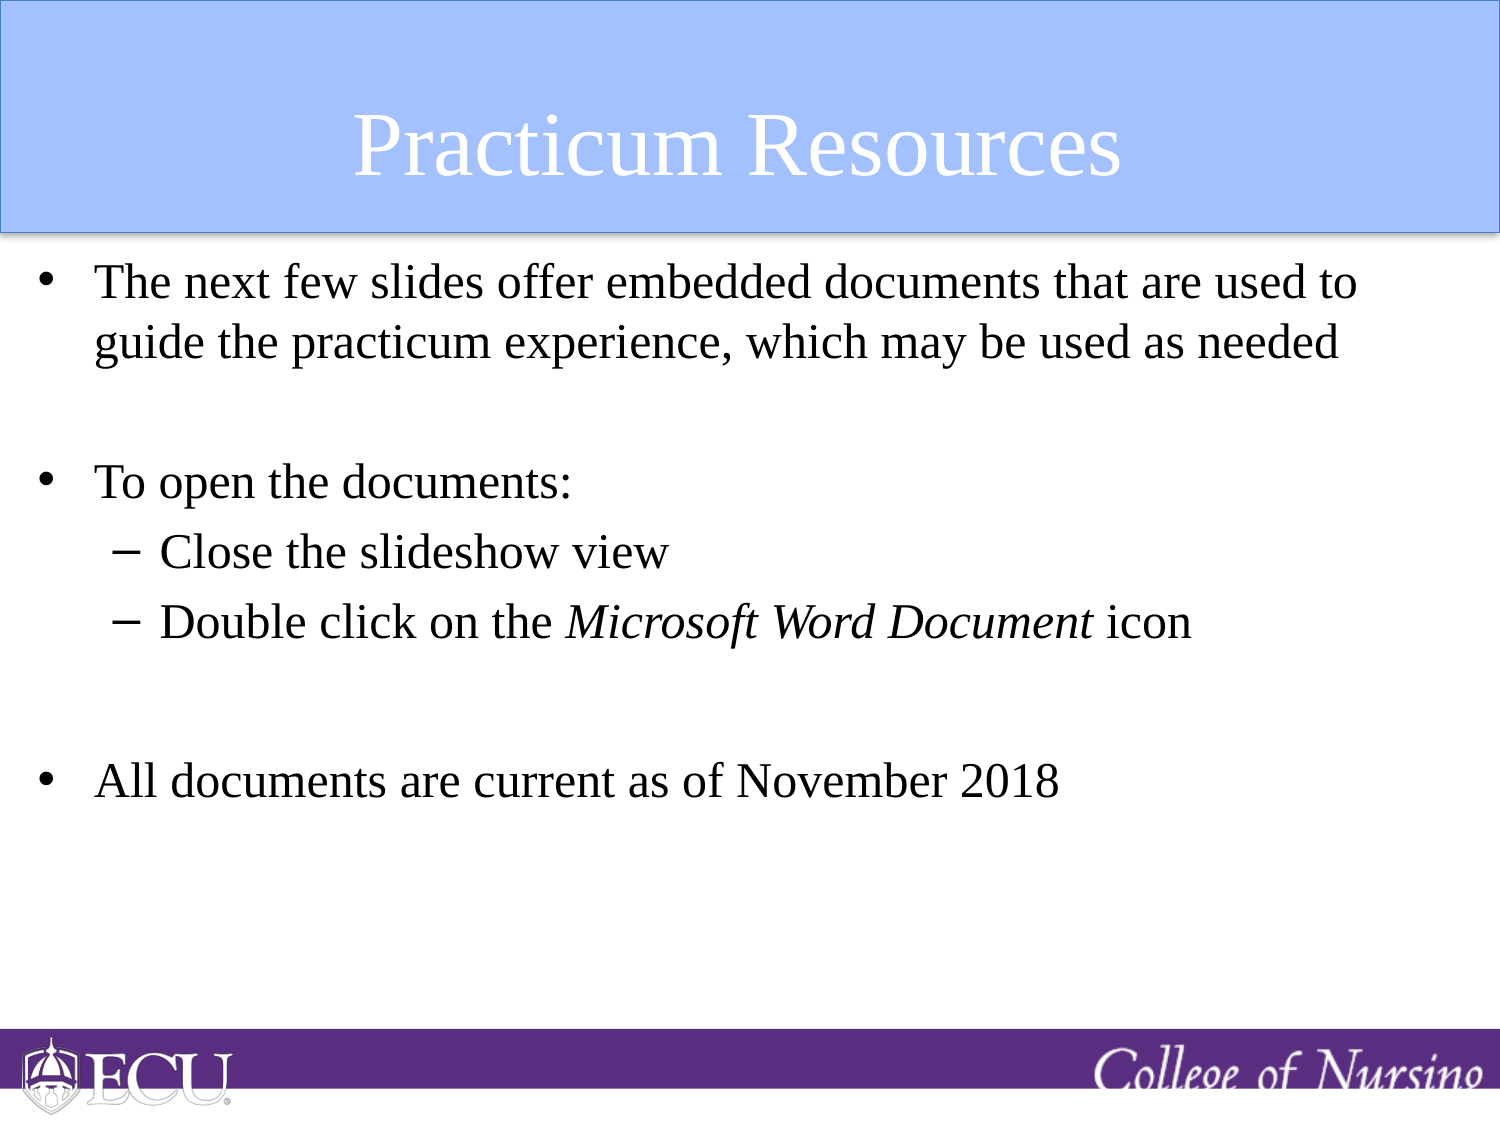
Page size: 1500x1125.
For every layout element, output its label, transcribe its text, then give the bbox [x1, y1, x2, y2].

picture [22, 1037, 233, 1115]
title Practicum Resources [75, 45, 1425, 233]
picture [1092, 1042, 1487, 1116]
list The next few slides offer embedded documents that are used to guide the practicum experience, which may be used as needed To open the documents: Close the slideshow view Double click on the Microsoft Word Document icon All documents are current as of November 2018 [22, 241, 1425, 1018]
text_box [0, 1028, 1500, 1089]
text_box [0, 0, 1500, 233]
